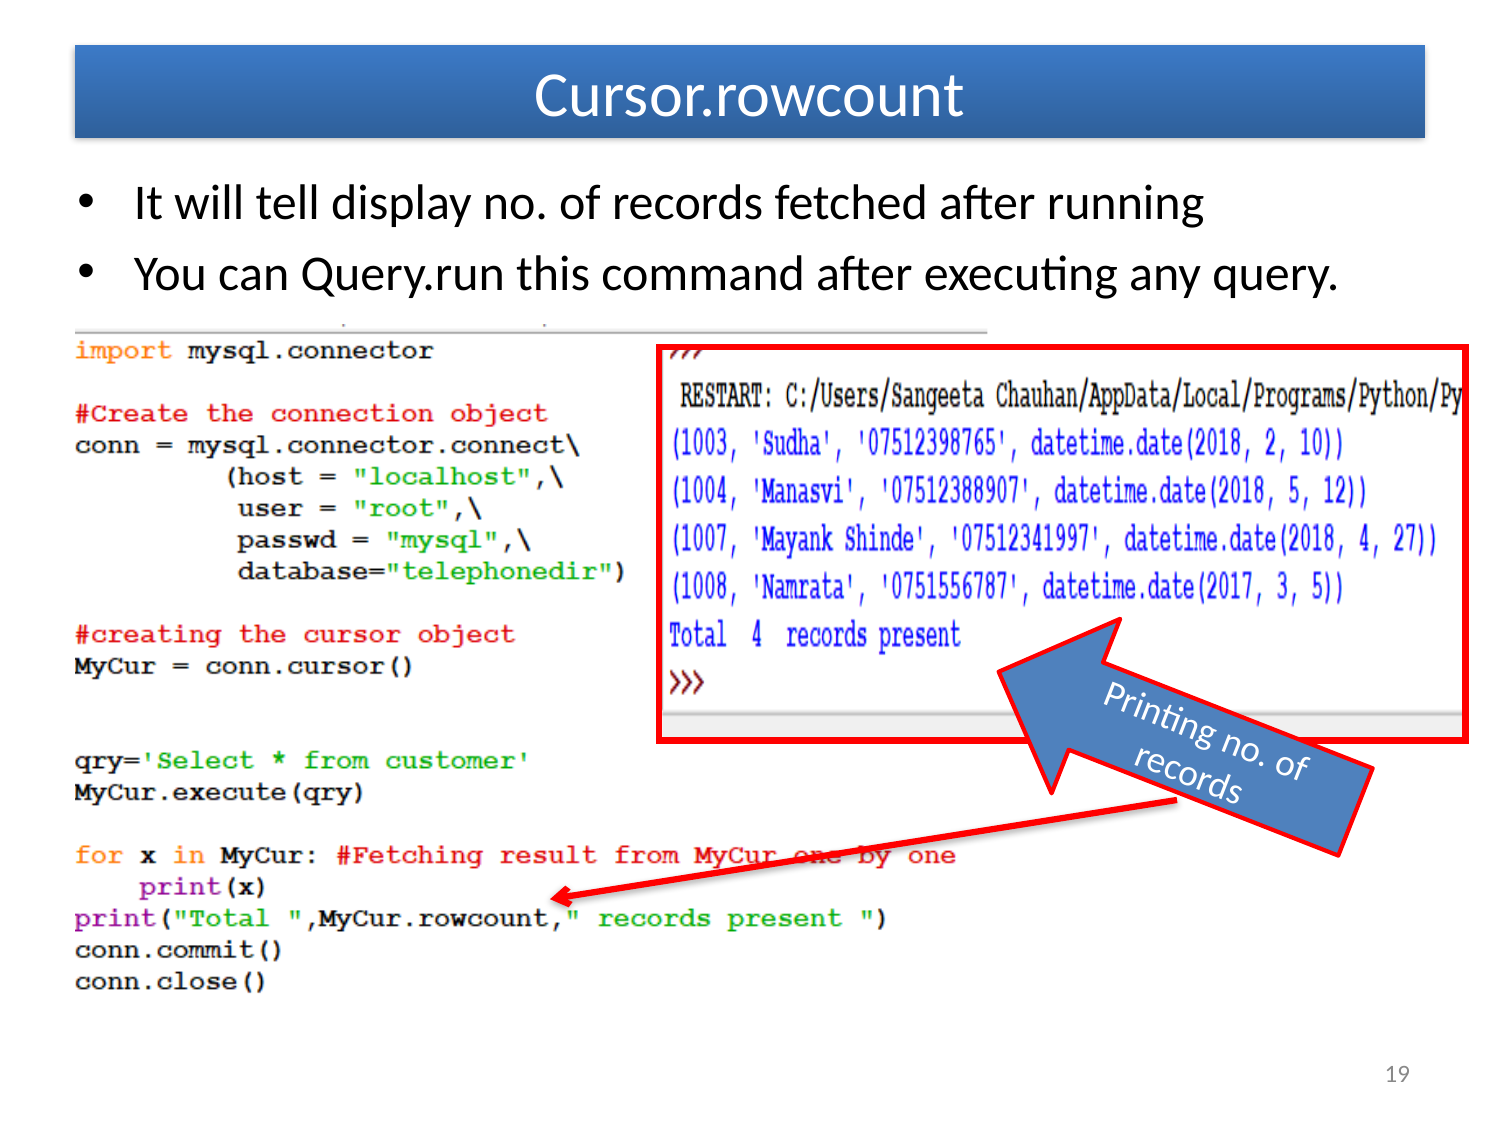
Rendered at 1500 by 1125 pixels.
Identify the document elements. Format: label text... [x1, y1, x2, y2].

text_box Printing no. of records [1029, 747, 1375, 858]
picture [74, 324, 1463, 1020]
title Cursor.rowcount [75, 45, 1425, 138]
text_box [549, 799, 1178, 900]
list It will tell display no. of records fetched after running You can Query.run this command after executing any query. [62, 162, 1413, 338]
slide_number 19 [1074, 1042, 1425, 1103]
